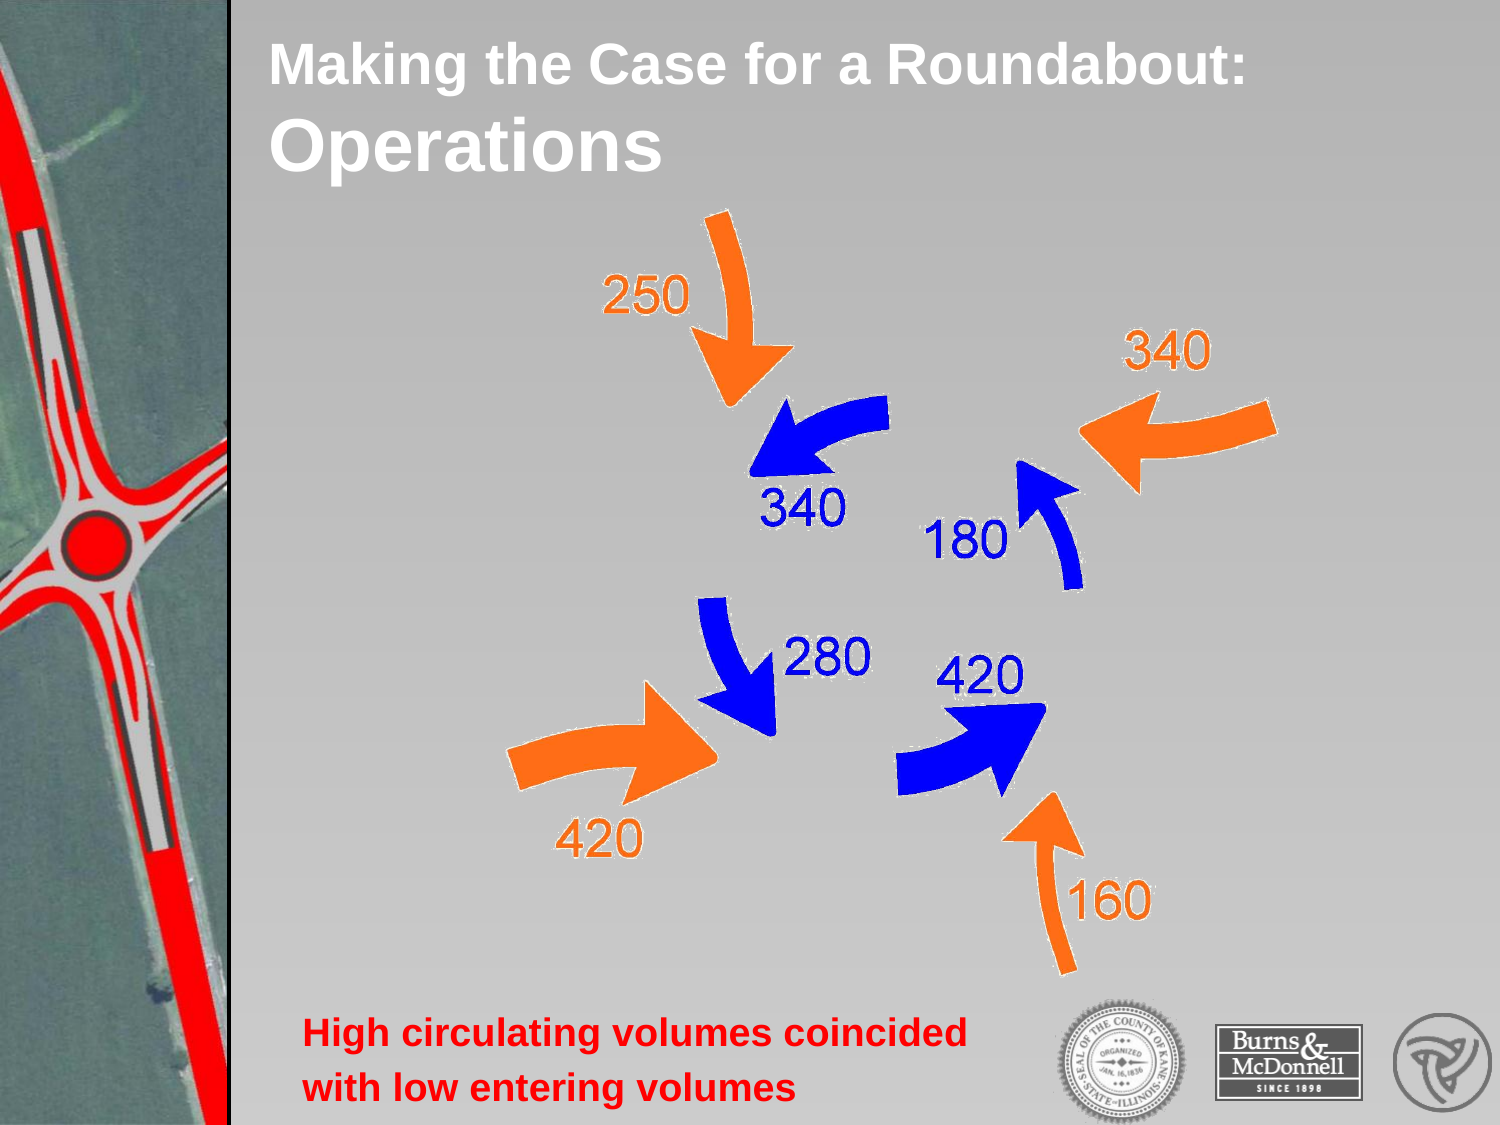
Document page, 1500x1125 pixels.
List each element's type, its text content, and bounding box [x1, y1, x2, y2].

list High circulating volumes coincided with low entering volumes [287, 999, 1025, 1062]
picture [0, 0, 227, 1125]
picture [467, 199, 1295, 990]
title Making the Case for a Roundabout: Operations [253, 12, 1479, 200]
